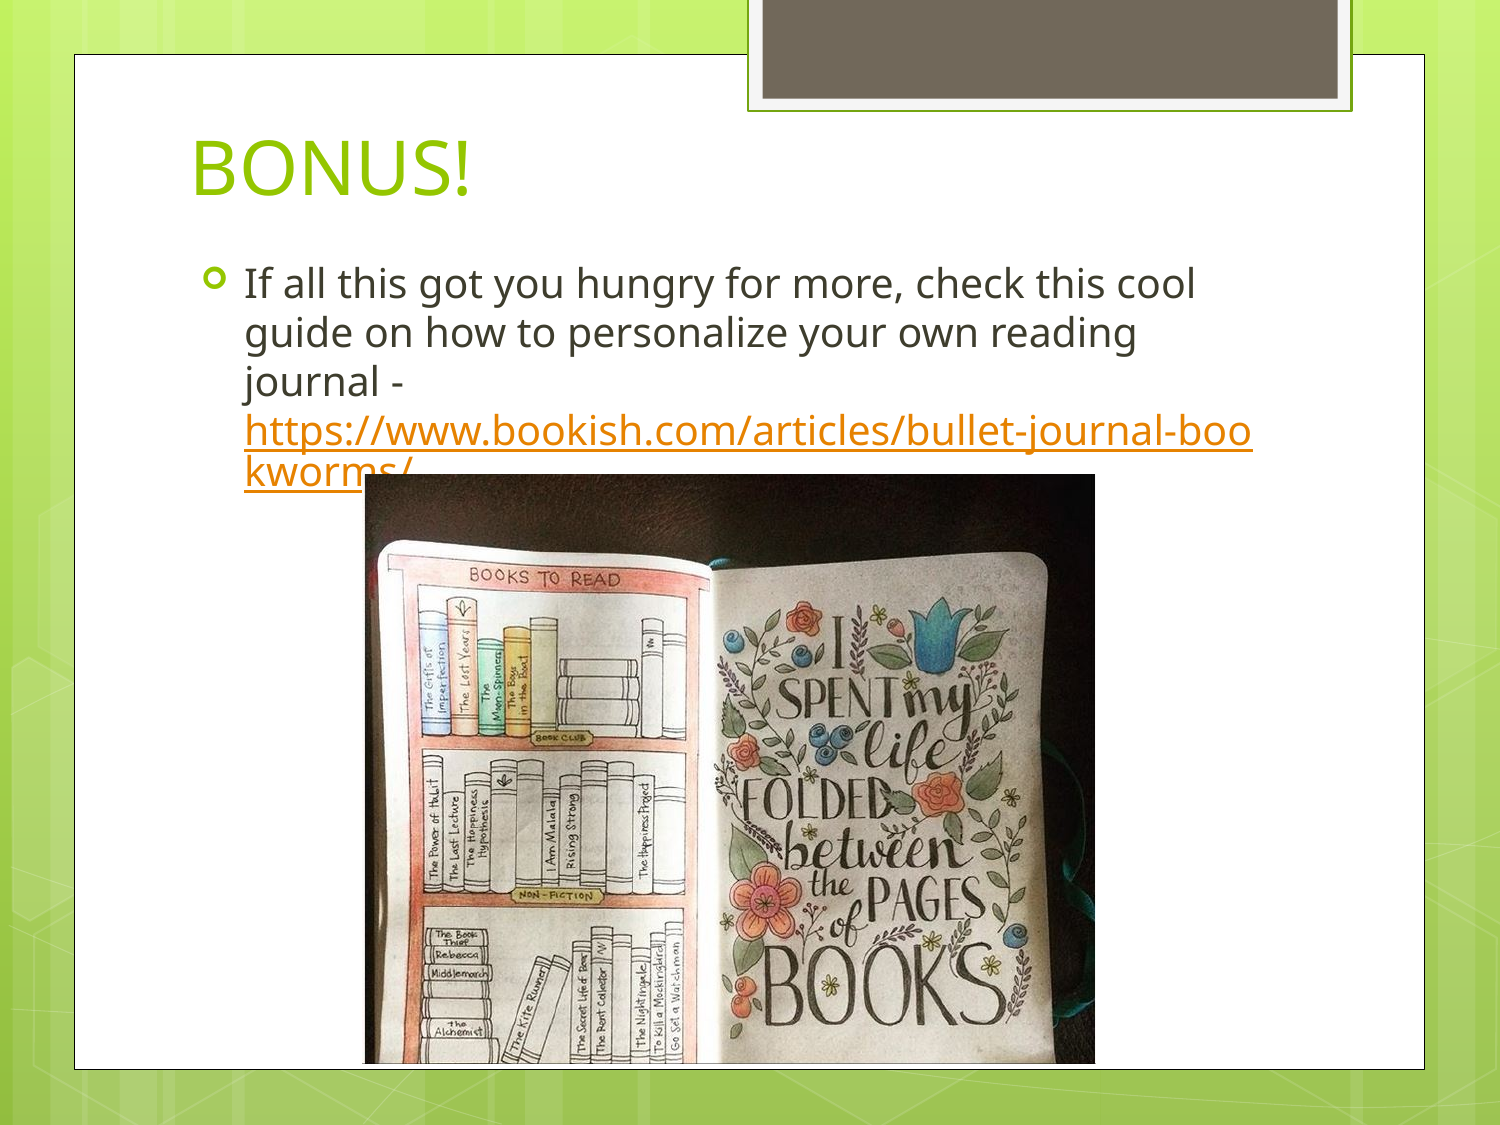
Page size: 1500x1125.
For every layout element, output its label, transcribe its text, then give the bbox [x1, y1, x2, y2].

list If all this got you hungry for more, check this cool guide on how to personalize your own reading journal - https://www.bookish.com/articles/bullet-journal-bookworms/ [174, 249, 1287, 469]
title BONUS! [174, 112, 1328, 219]
picture [362, 474, 1096, 1065]
